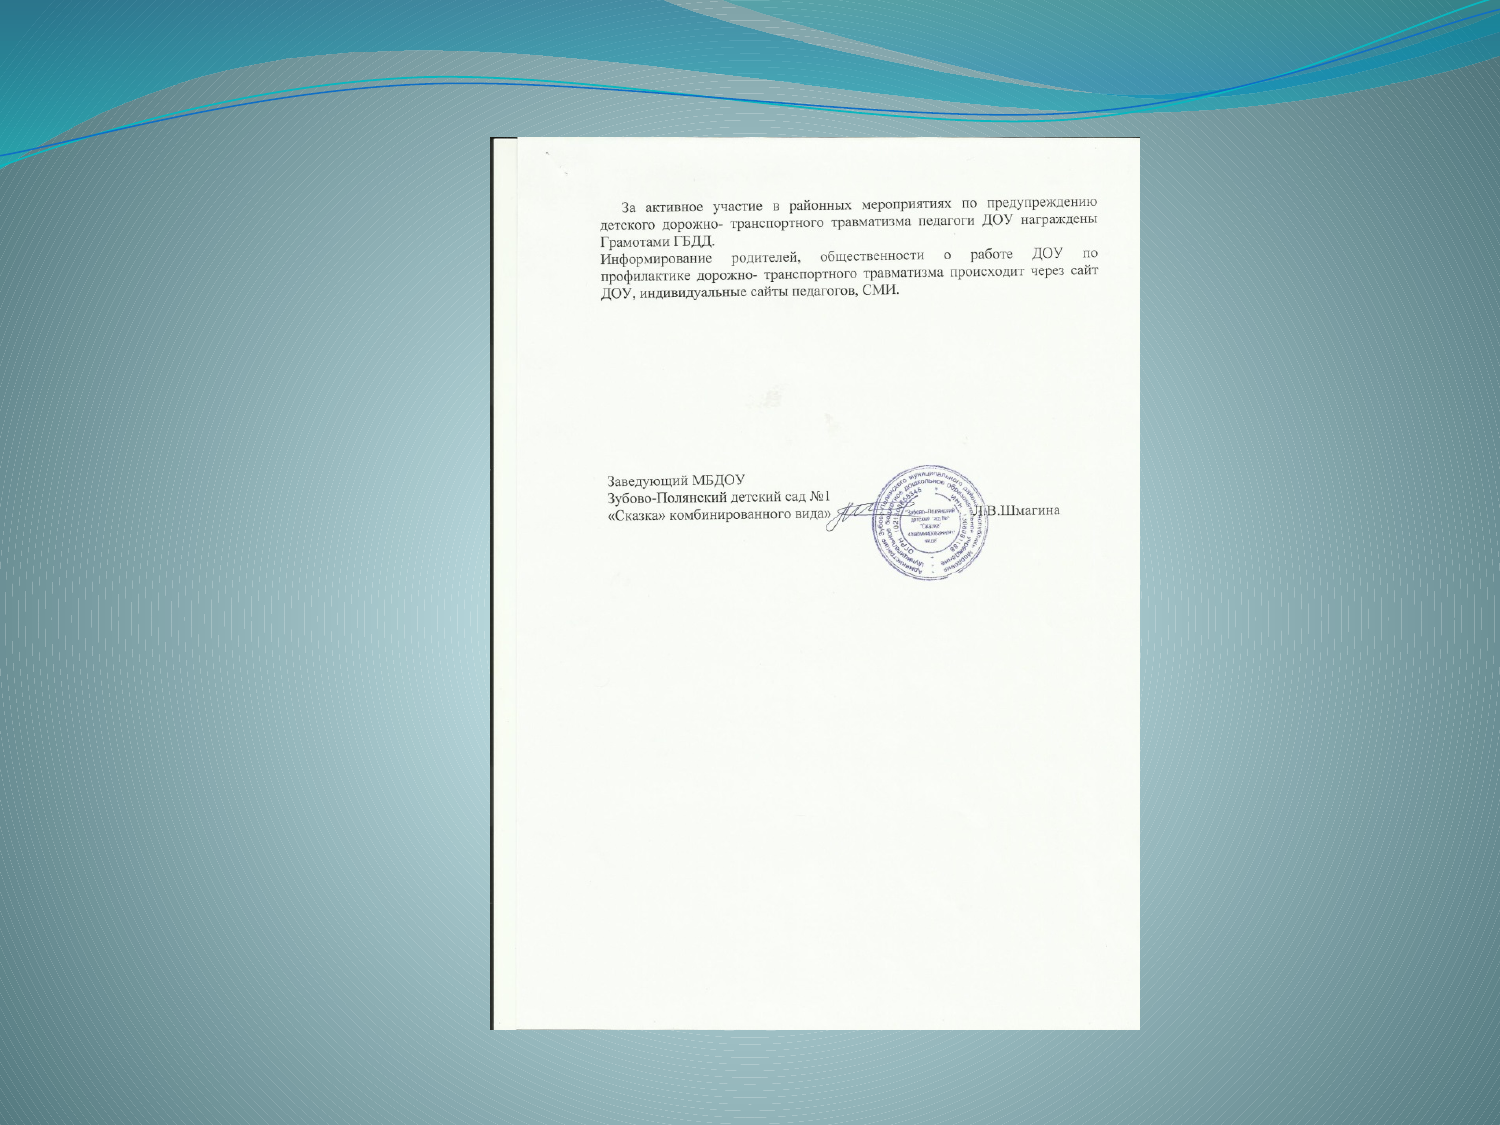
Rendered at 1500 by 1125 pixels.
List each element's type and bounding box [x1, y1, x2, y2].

list [489, 136, 1141, 1031]
